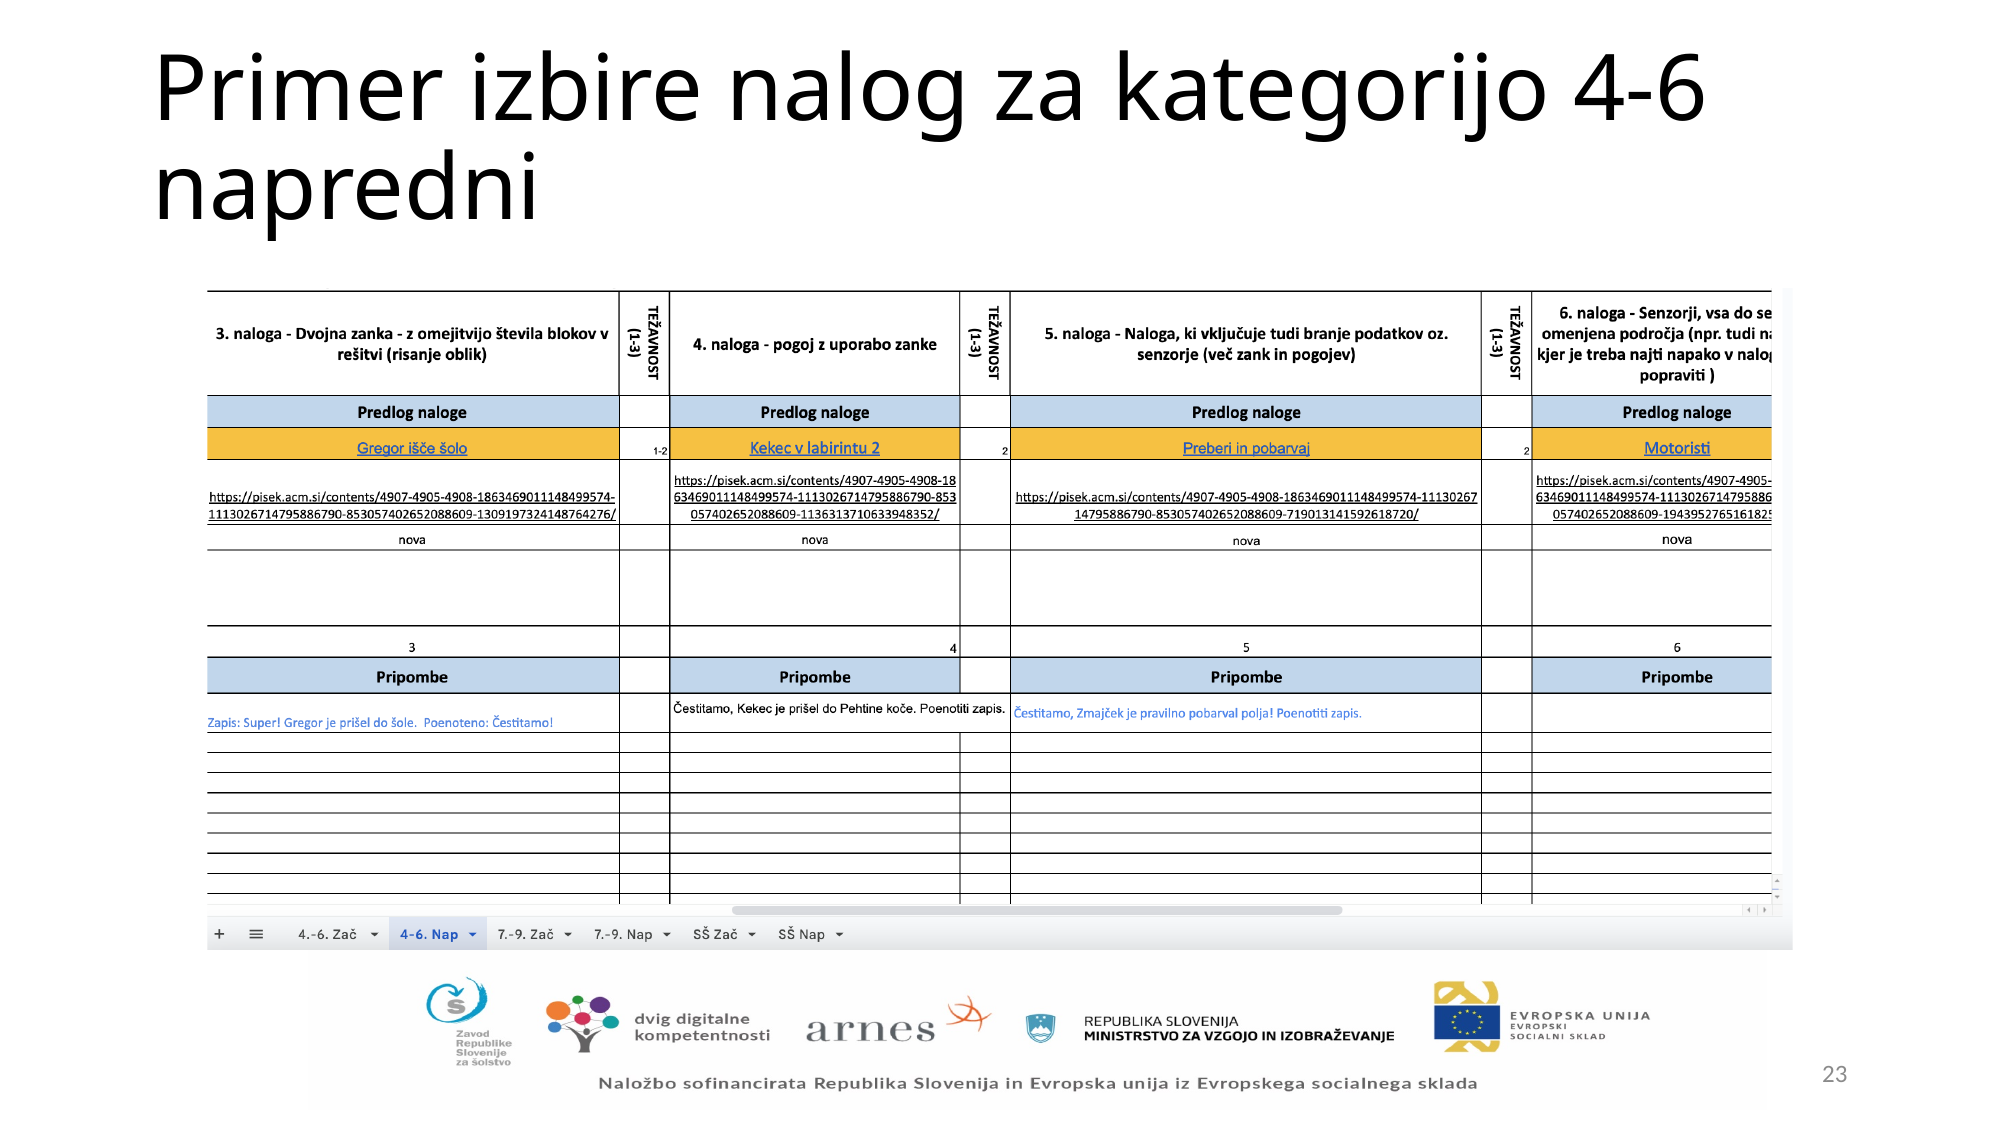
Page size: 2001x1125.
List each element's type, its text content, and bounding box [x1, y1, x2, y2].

picture [308, 950, 1767, 1110]
title Primer izbire nalog za kategorijo 4-6 napredni [137, 59, 1863, 222]
slide_number 22 [1766, 1042, 1863, 1103]
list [207, 288, 1793, 950]
